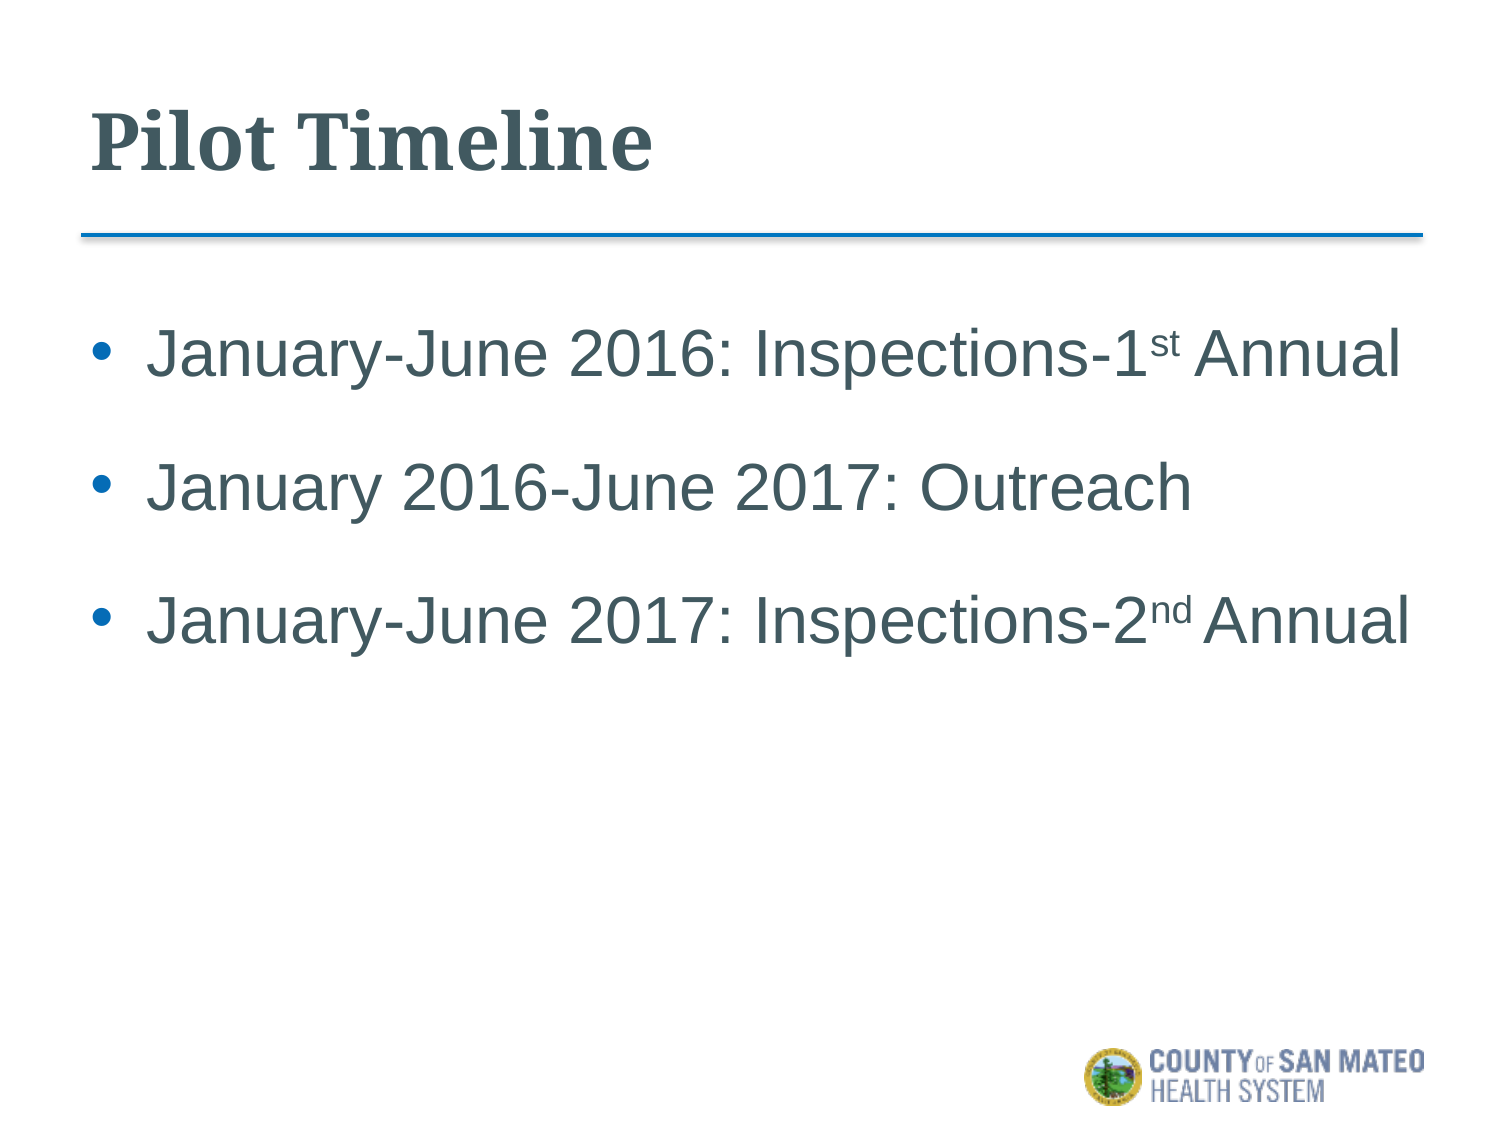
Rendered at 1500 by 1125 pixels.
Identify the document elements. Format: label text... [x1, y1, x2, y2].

title Pilot Timeline [74, 44, 1426, 233]
list January-June 2016: Inspections-1st Annual January 2016-June 2017: Outreach January-June 2017: Inspections-2nd Annual [74, 262, 1450, 1030]
picture [1084, 1048, 1142, 1106]
